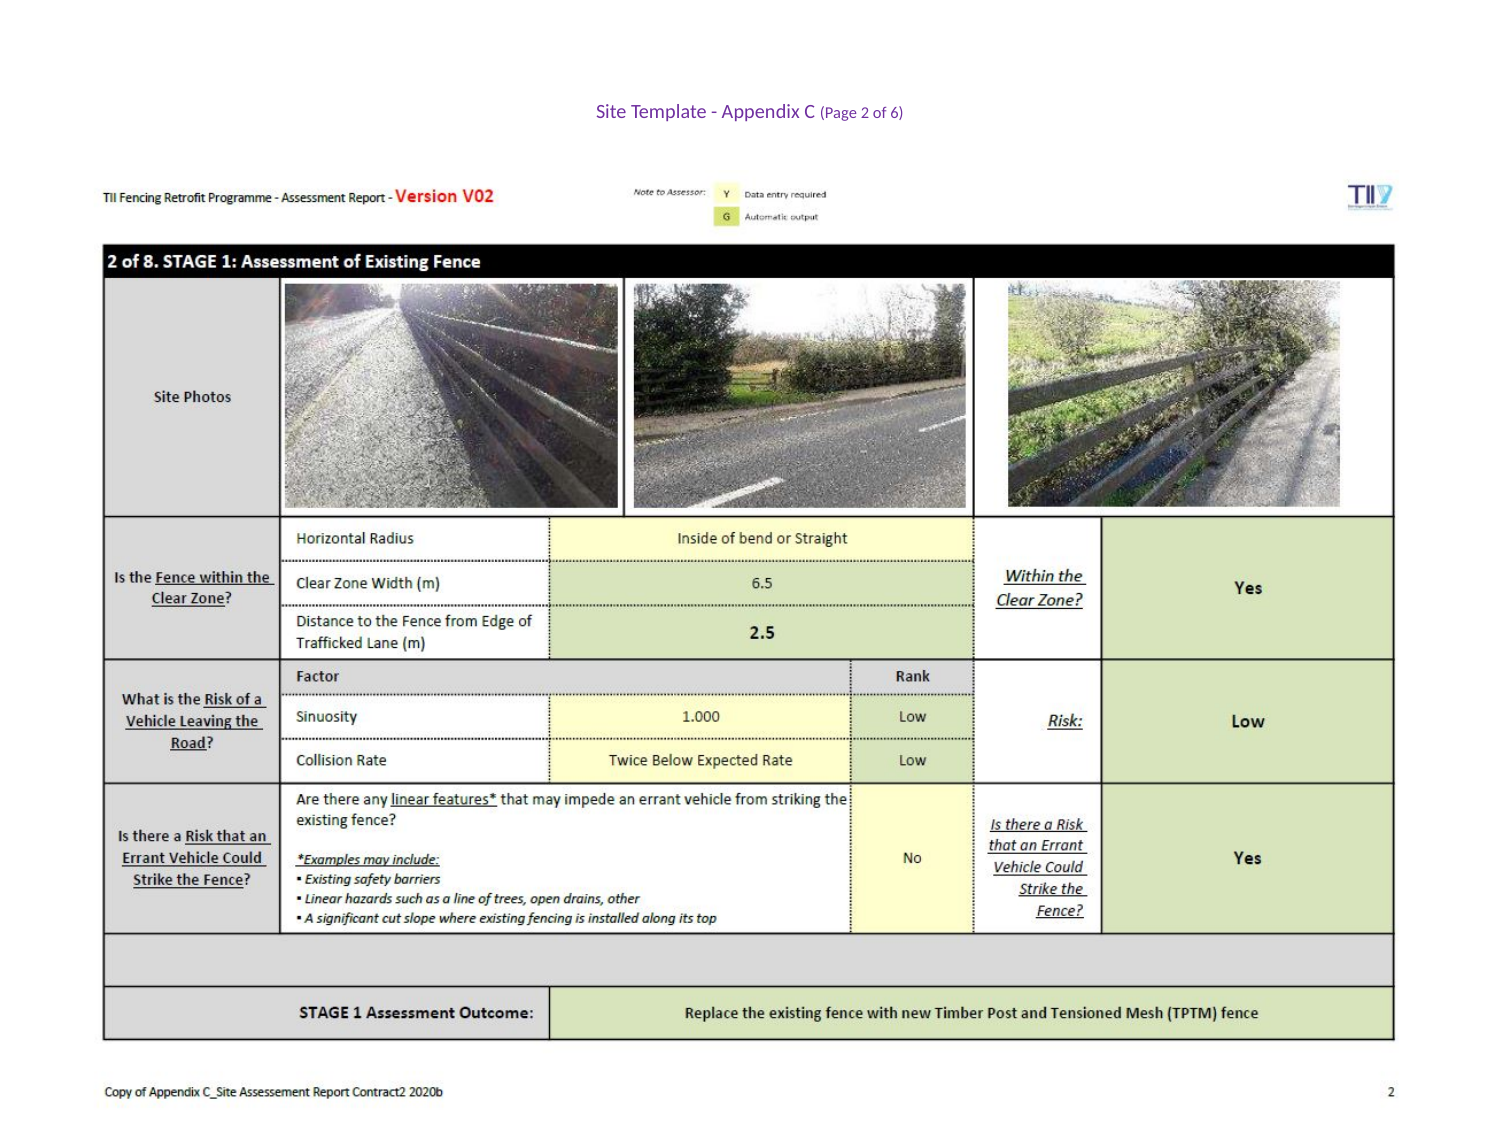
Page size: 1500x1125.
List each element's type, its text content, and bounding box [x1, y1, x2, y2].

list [75, 170, 1426, 1116]
title Site Template - Appendix C (Page 2 of 6) [75, 45, 1425, 169]
